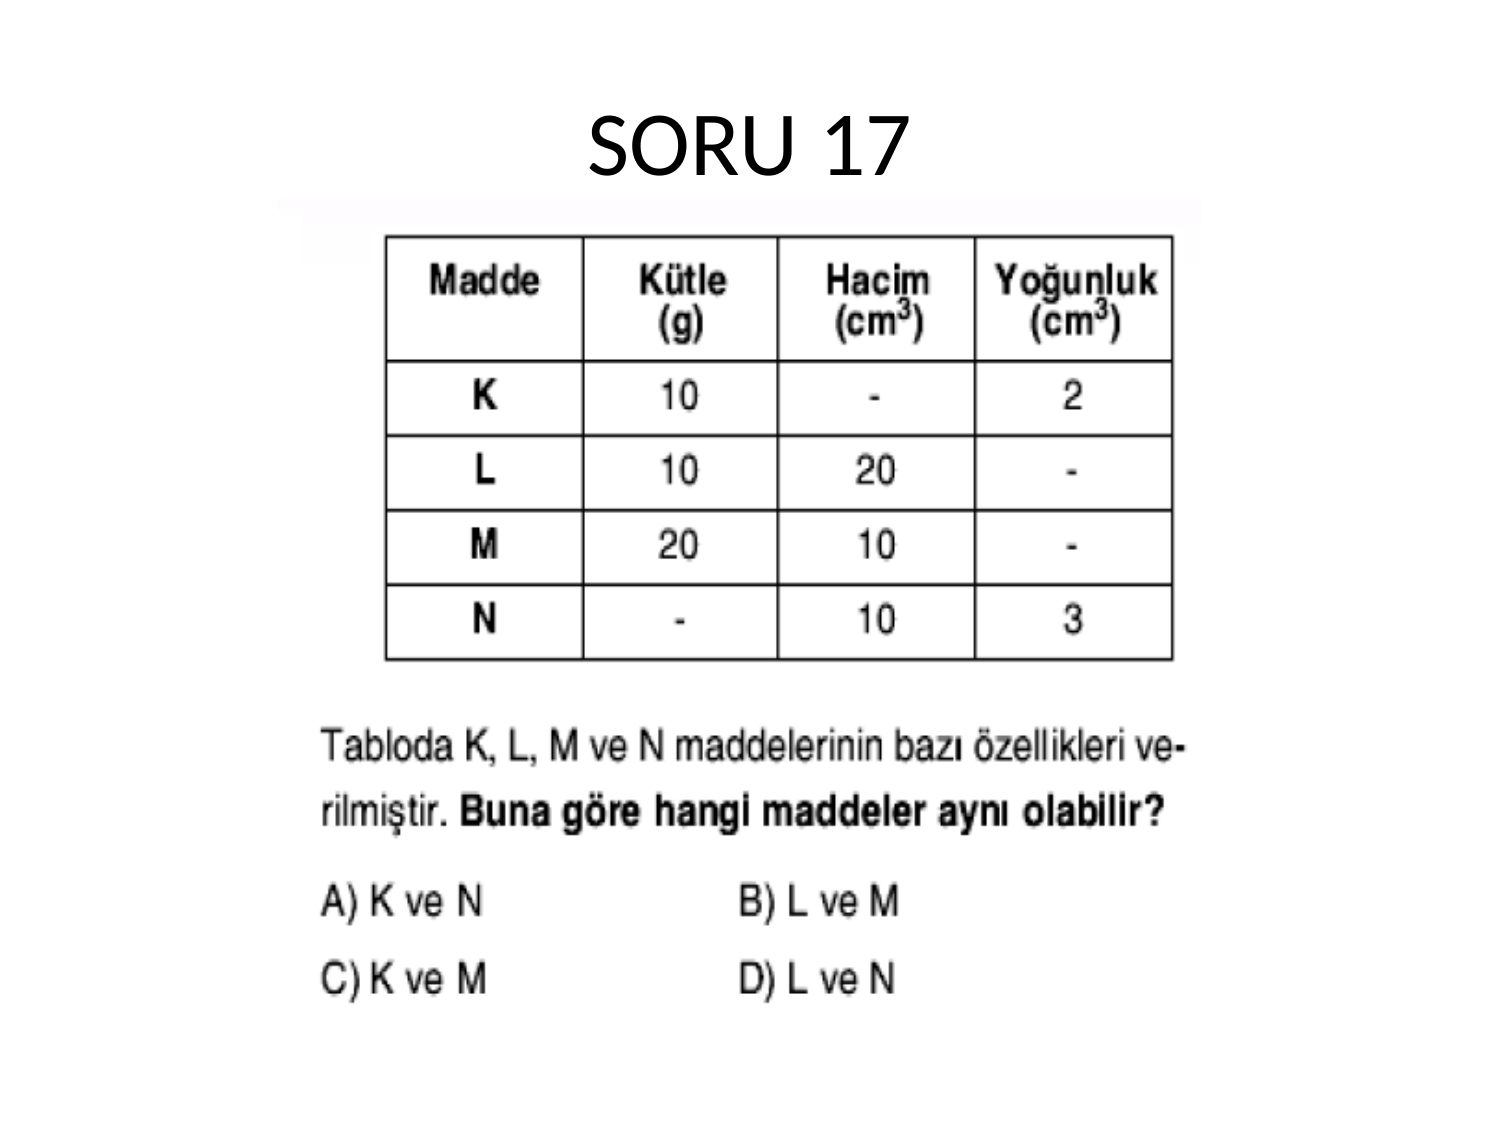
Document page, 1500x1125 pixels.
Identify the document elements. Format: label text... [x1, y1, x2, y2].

title SORU 17 [75, 45, 1425, 233]
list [277, 195, 1201, 1030]
